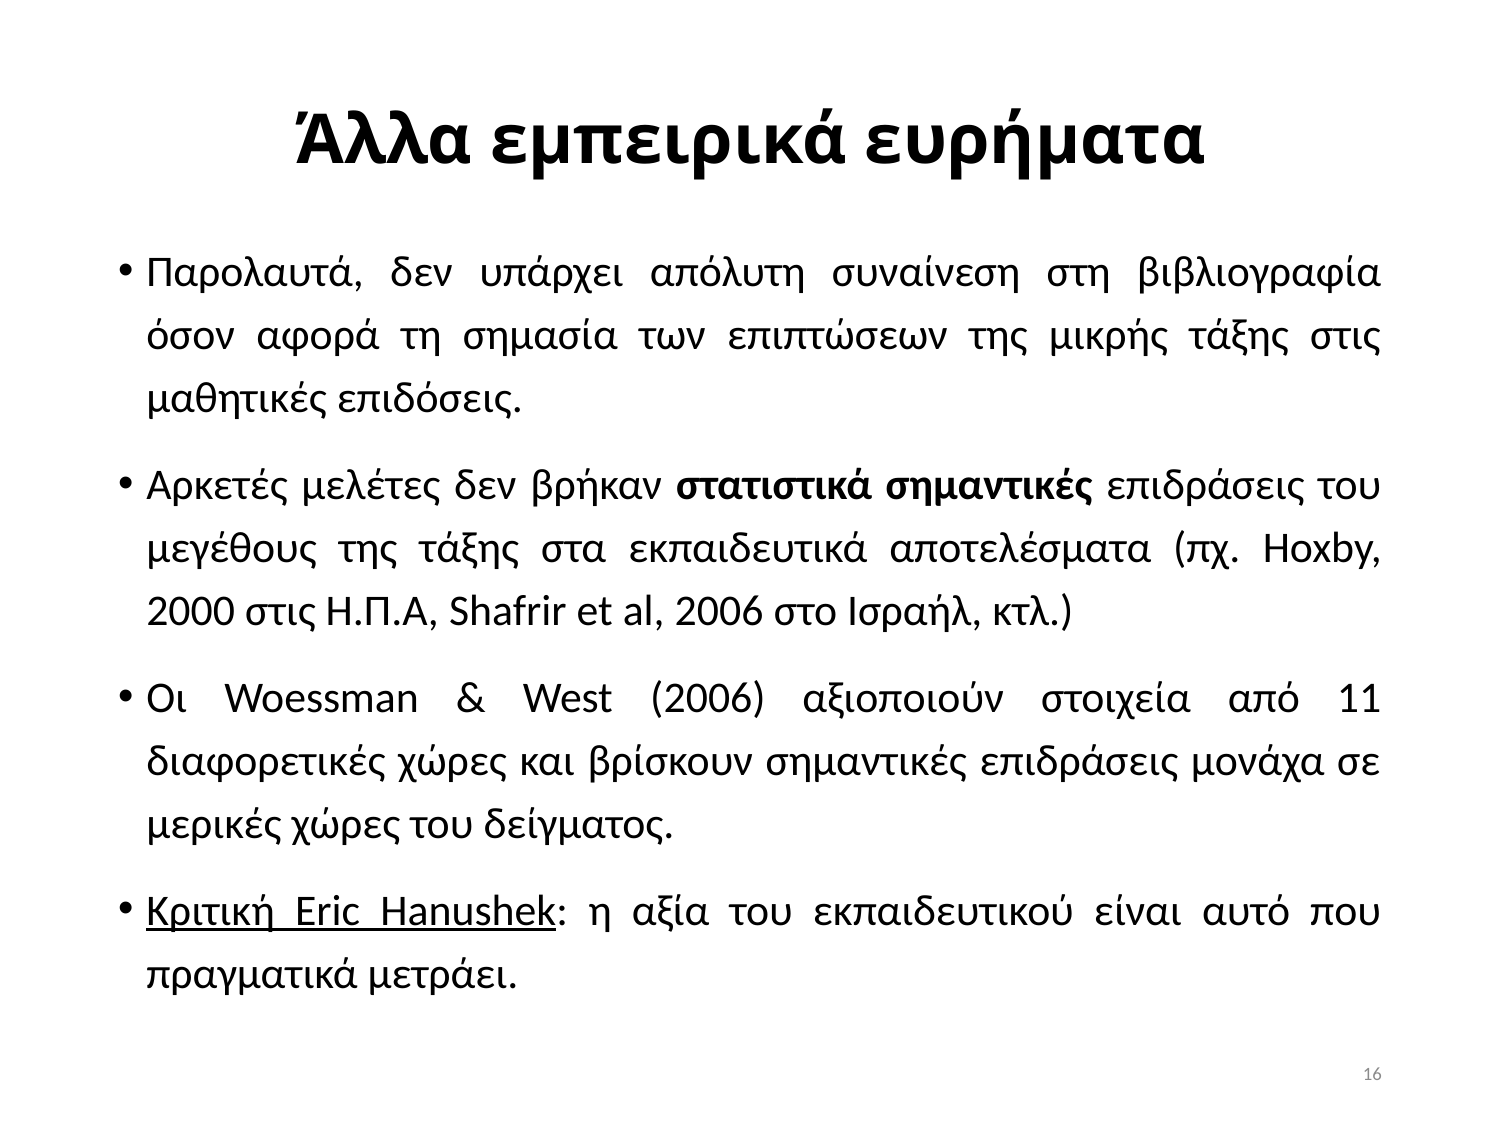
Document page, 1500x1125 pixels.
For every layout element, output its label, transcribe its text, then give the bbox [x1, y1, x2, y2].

title Άλλα εμπειρικά ευρήματα [104, 87, 1399, 196]
list Παρολαυτά, δεν υπάρχει απόλυτη συναίνεση στη βιβλιογραφία όσον αφορά τη σημασία των επιπτώσεων της μικρής τάξης στις μαθητικές επιδόσεις. Αρκετές μελέτες δεν βρήκαν στατιστικά σημαντικές επιδράσεις του μεγέθους της τάξης στα εκπαιδευτικά αποτελέσματα (πχ. Hoxby, 2000 στις Η.Π.Α, Shafrir et al, 2006 στο Ισραήλ, κτλ.) Οι Woessman & West (2006) αξιοποιούν στοιχεία από 11 διαφορετικές χώρες και βρίσκουν σημαντικές επιδράσεις μονάχα σε μερικές χώρες του δείγματος. Κριτική Eric Hanushek: η αξία του εκπαιδευτικού είναι αυτό που πραγματικά μετράει. [103, 224, 1397, 1014]
slide_number 16 [1059, 1042, 1397, 1103]
